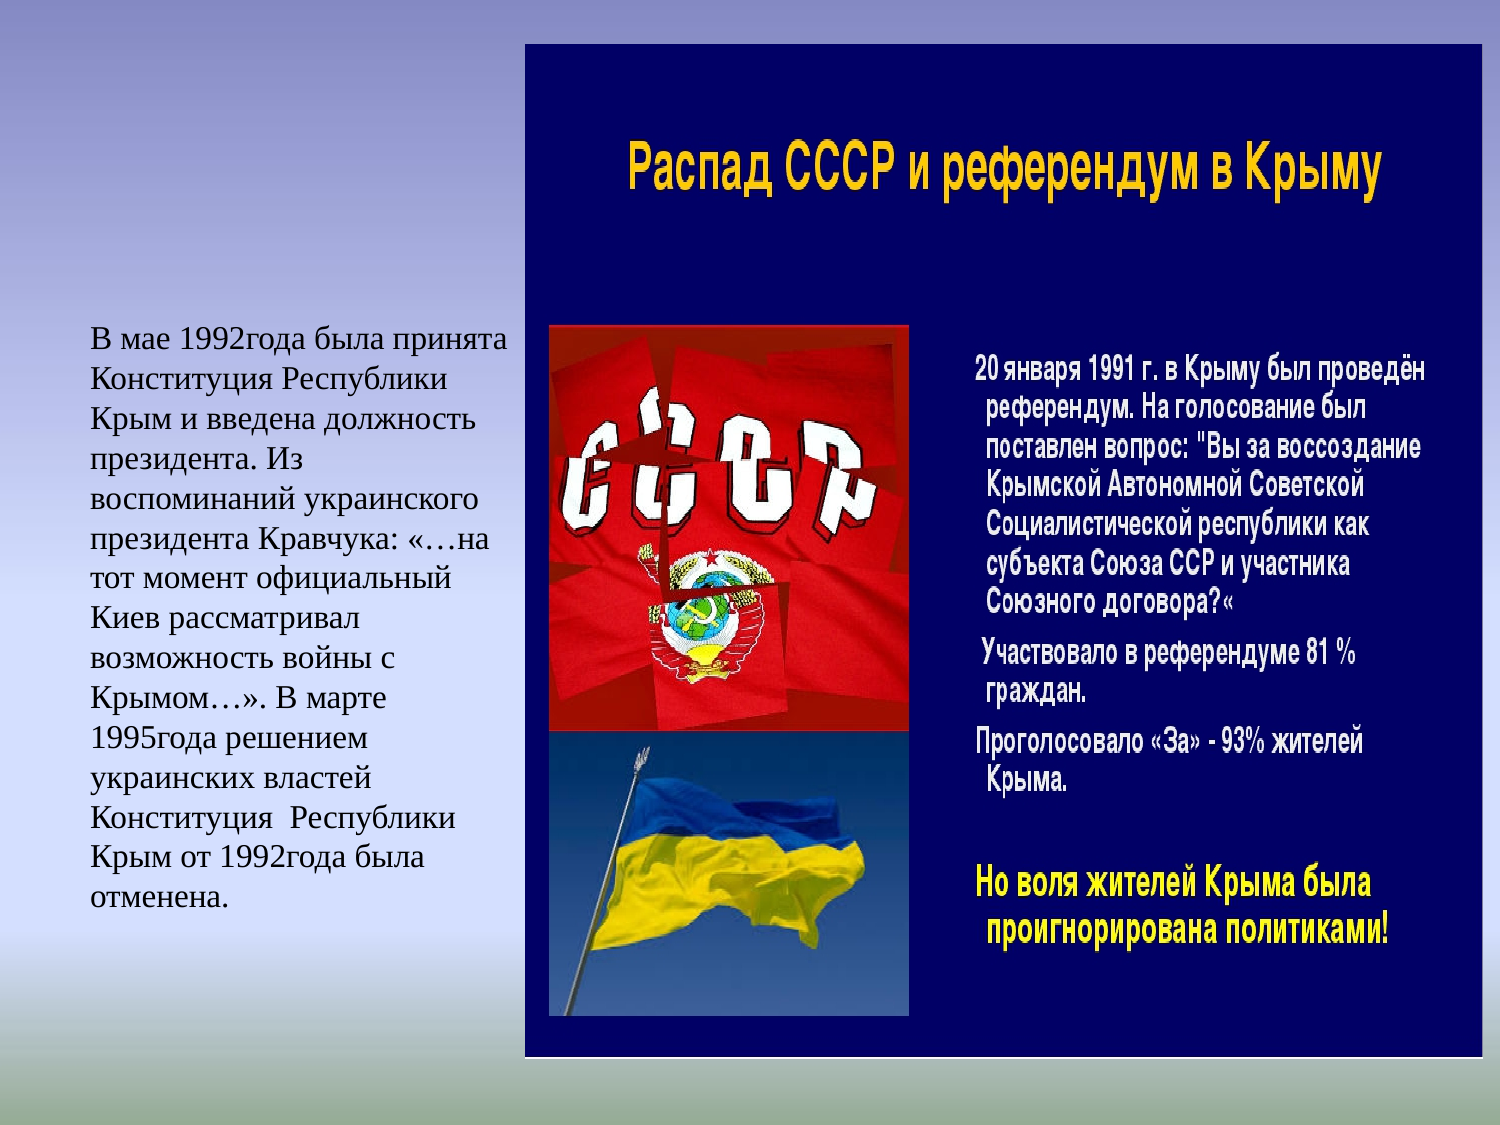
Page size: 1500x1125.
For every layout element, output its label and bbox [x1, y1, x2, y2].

picture [0, 0, 1500, 1125]
list [525, 44, 1483, 1059]
